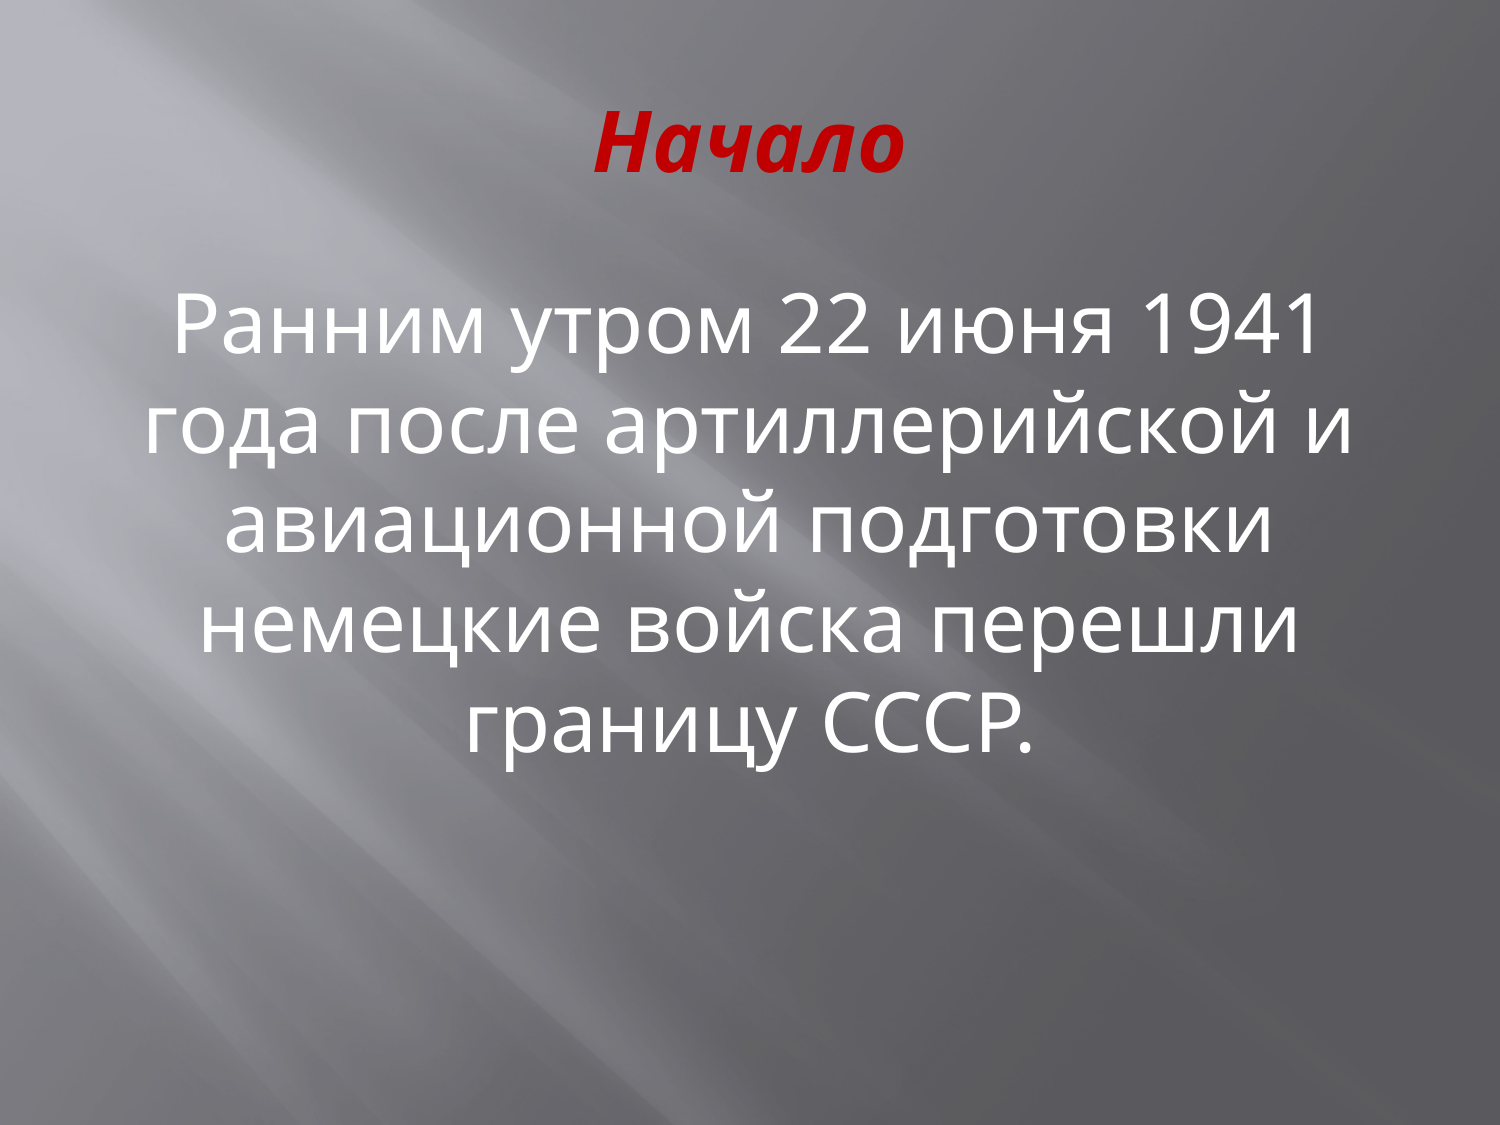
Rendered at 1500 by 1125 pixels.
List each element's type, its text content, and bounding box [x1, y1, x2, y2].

list Ранним утром 22 июня 1941 года после артиллерийской и авиационной подготовки немецкие войска перешли границу СССР. [75, 262, 1425, 1035]
title Начало [75, 45, 1425, 233]
